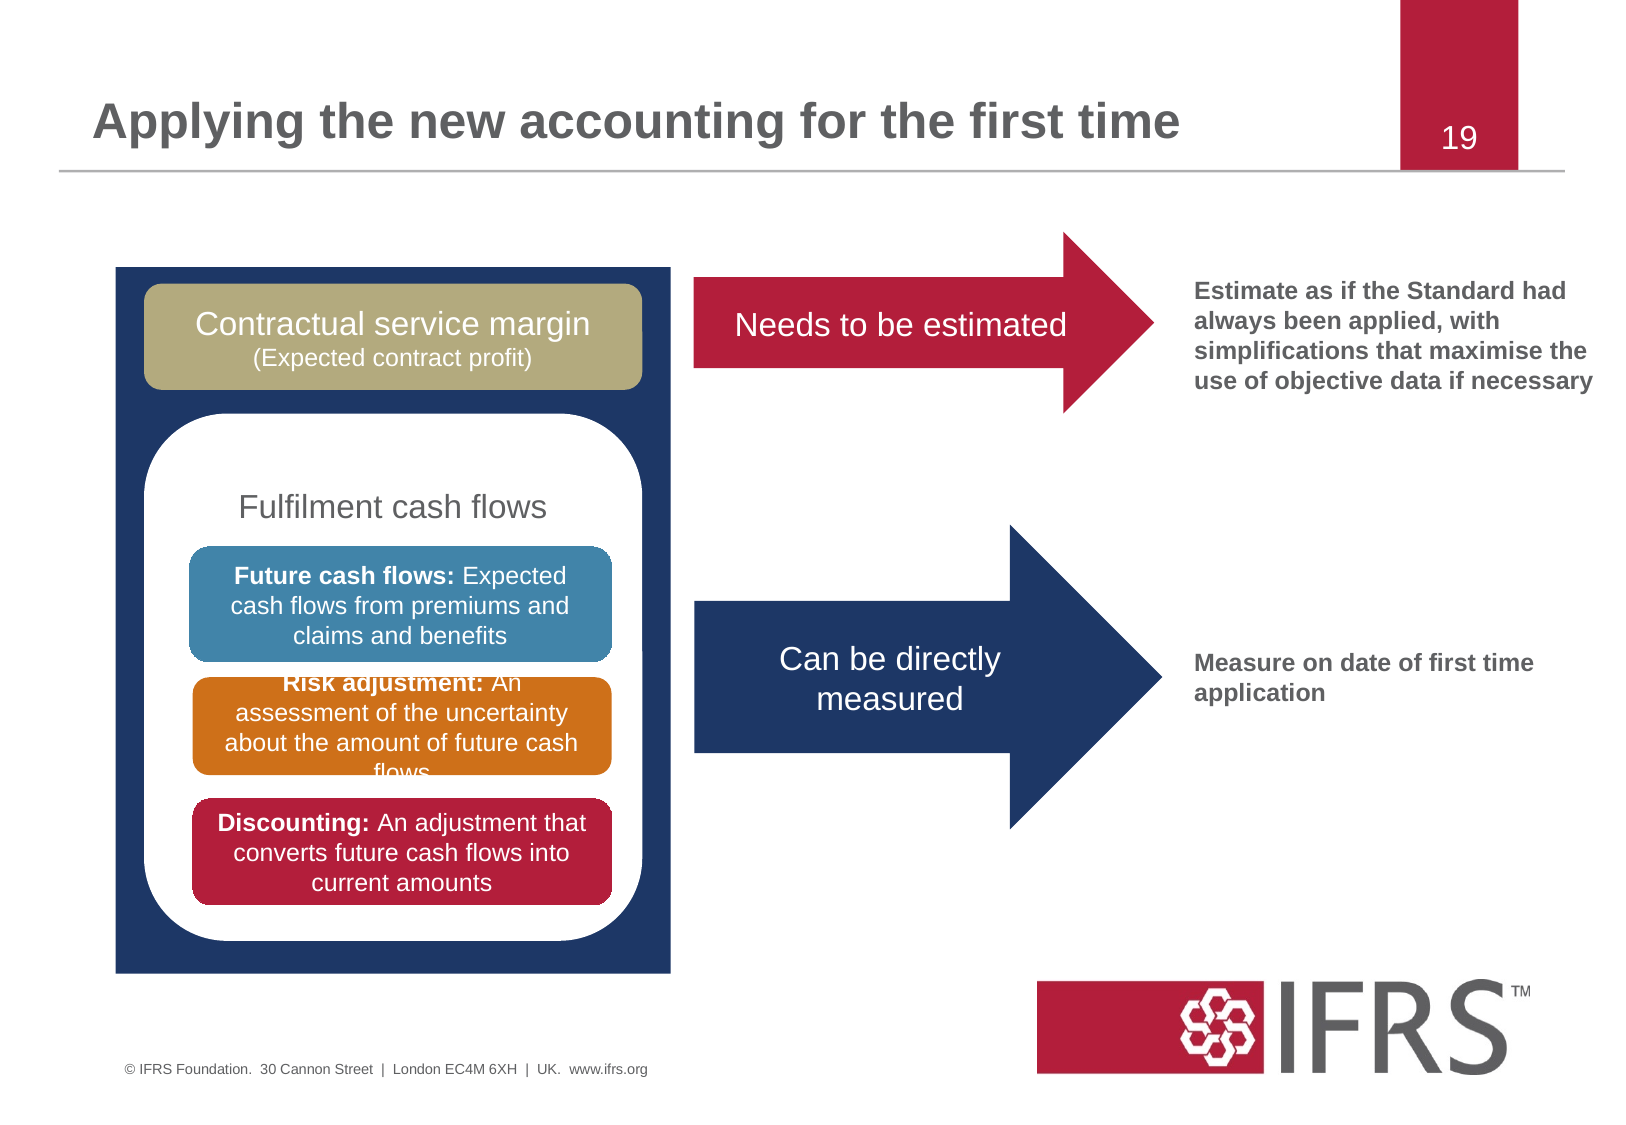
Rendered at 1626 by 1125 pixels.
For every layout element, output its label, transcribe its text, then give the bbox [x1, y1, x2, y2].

text_box Measure on date of first time application [1179, 639, 1558, 714]
footer © IFRS Foundation. 30 Cannon Street | London EC4M 6XH | UK. www.ifrs.org [124, 1060, 1129, 1092]
slide_number 19 [1403, 116, 1516, 149]
text_box Estimate as if the Standard had always been applied, with simplifications that maximise the use of objective data if necessary [1179, 267, 1611, 402]
picture [1037, 979, 1530, 1075]
text_box Can be directly measured [694, 524, 1163, 830]
text_box Needs to be estimated [693, 231, 1155, 414]
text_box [115, 266, 671, 974]
title Applying the new accounting for the first time [91, 19, 1321, 149]
